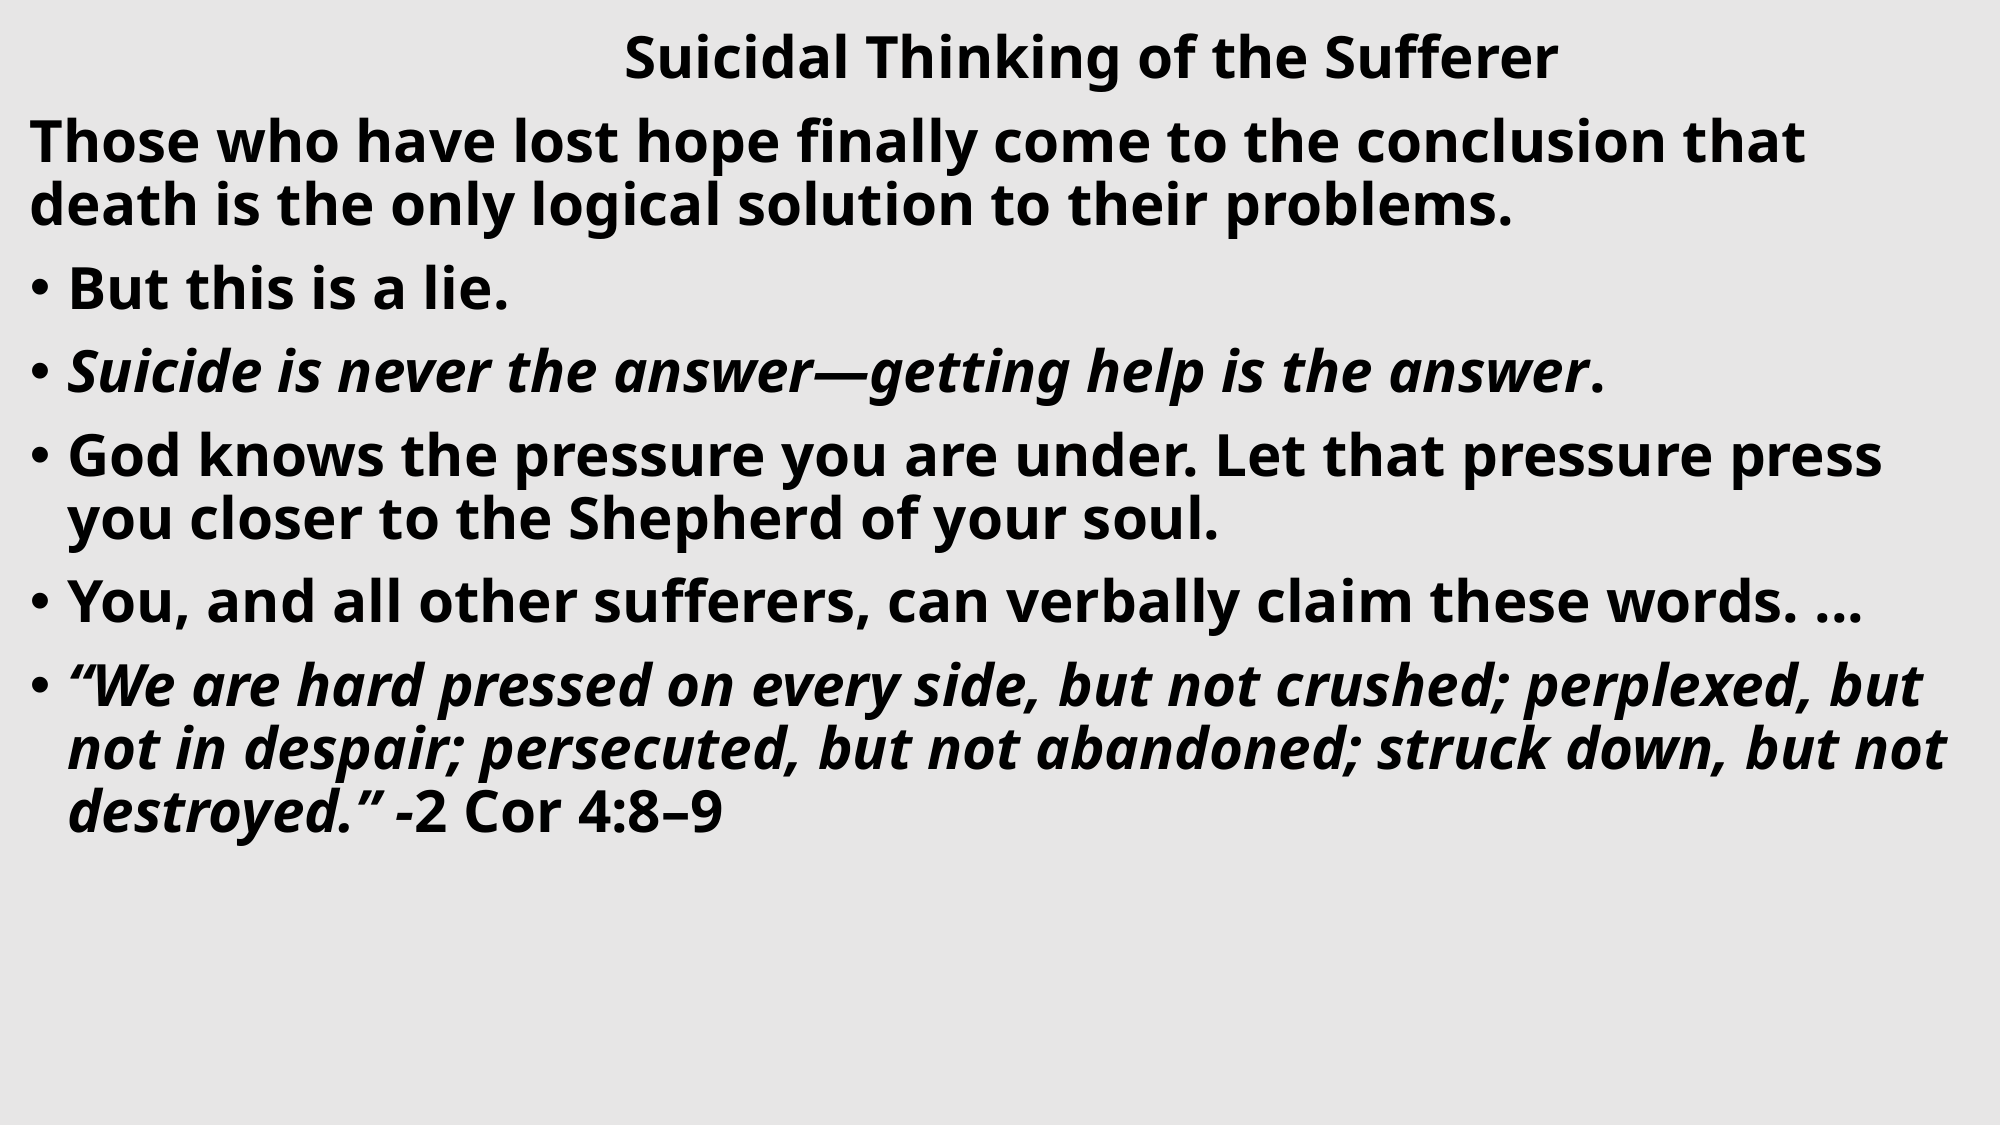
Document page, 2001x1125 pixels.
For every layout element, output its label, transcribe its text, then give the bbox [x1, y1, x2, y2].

list Suicidal Thinking of the Sufferer Those who have lost hope finally come to the conclusion that death is the only logical solution to their problems. But this is a lie. Suicide is never the answer—getting help is the answer. God knows the pressure you are under. Let that pressure press you closer to the Shepherd of your soul. You, and all other sufferers, can verbally claim these words. ... “We are hard pressed on every side, but not crushed; perplexed, but not in despair; persecuted, but not abandoned; struck down, but not destroyed.” -2 Cor 4:8–9 [14, 21, 1978, 1125]
